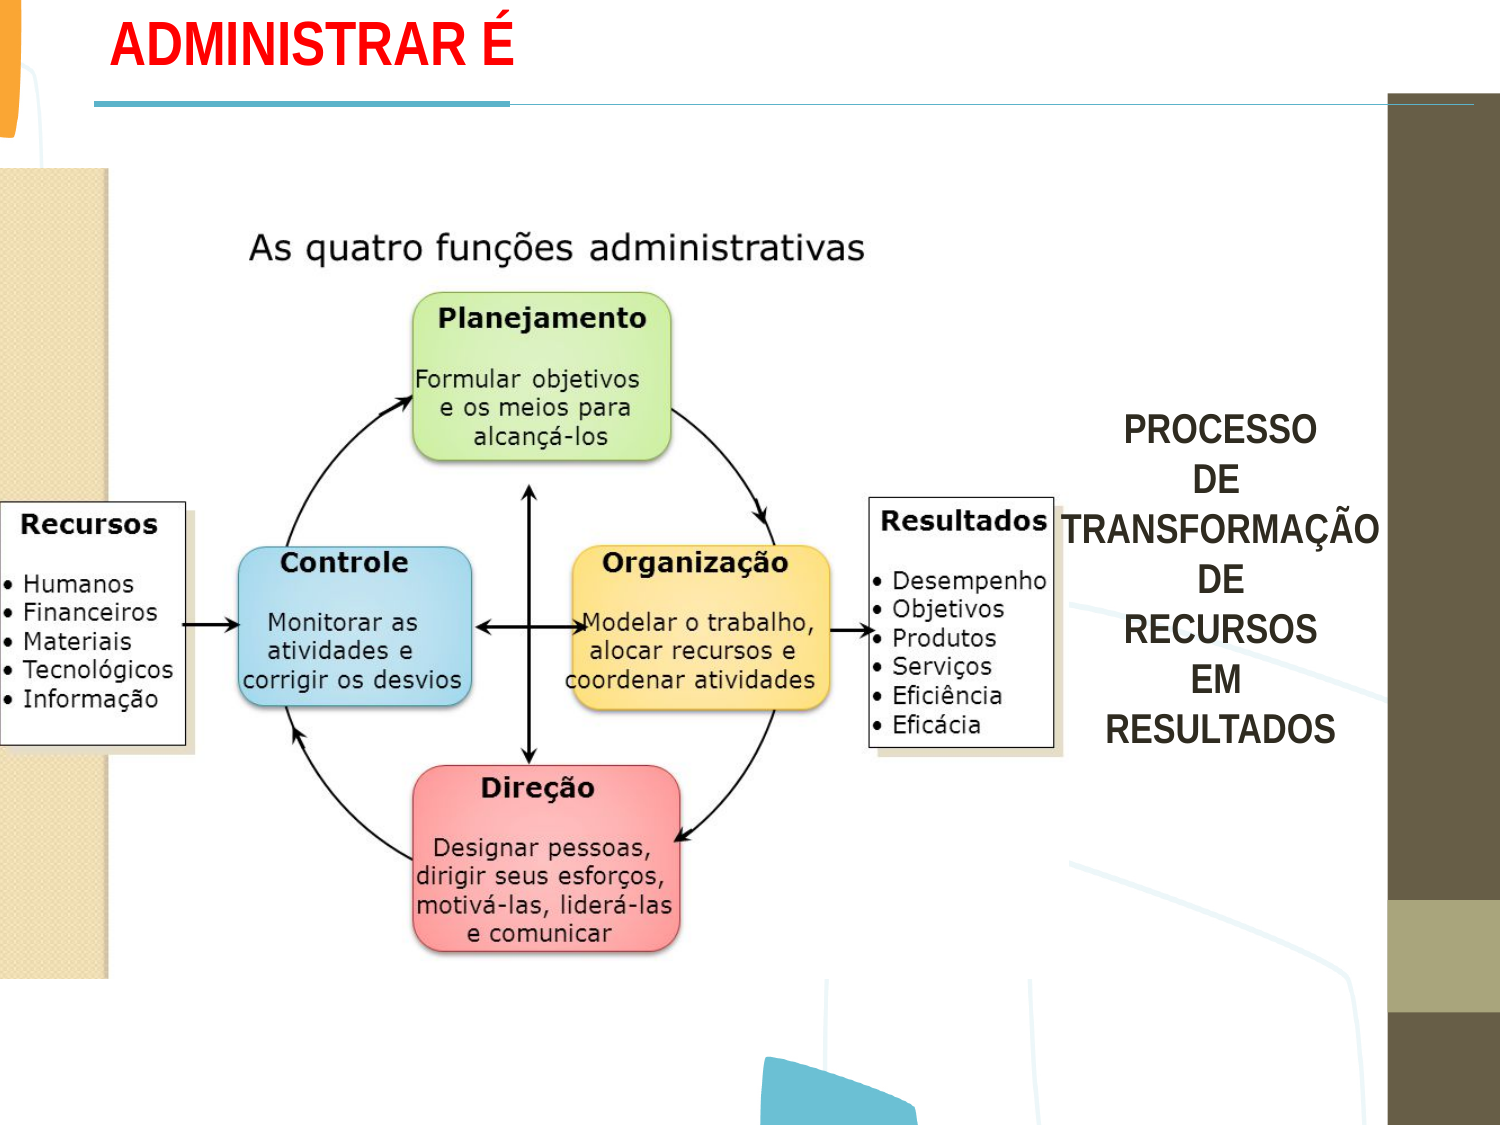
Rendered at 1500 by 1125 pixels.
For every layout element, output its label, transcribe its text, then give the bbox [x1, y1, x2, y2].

list ADMINISTRAR É [94, 0, 1500, 94]
picture [0, 0, 1475, 1125]
text_box PROCESSO DE TRANSFORMAÇÃO DE RECURSOS EM RESULTADOS [1079, 394, 1400, 843]
